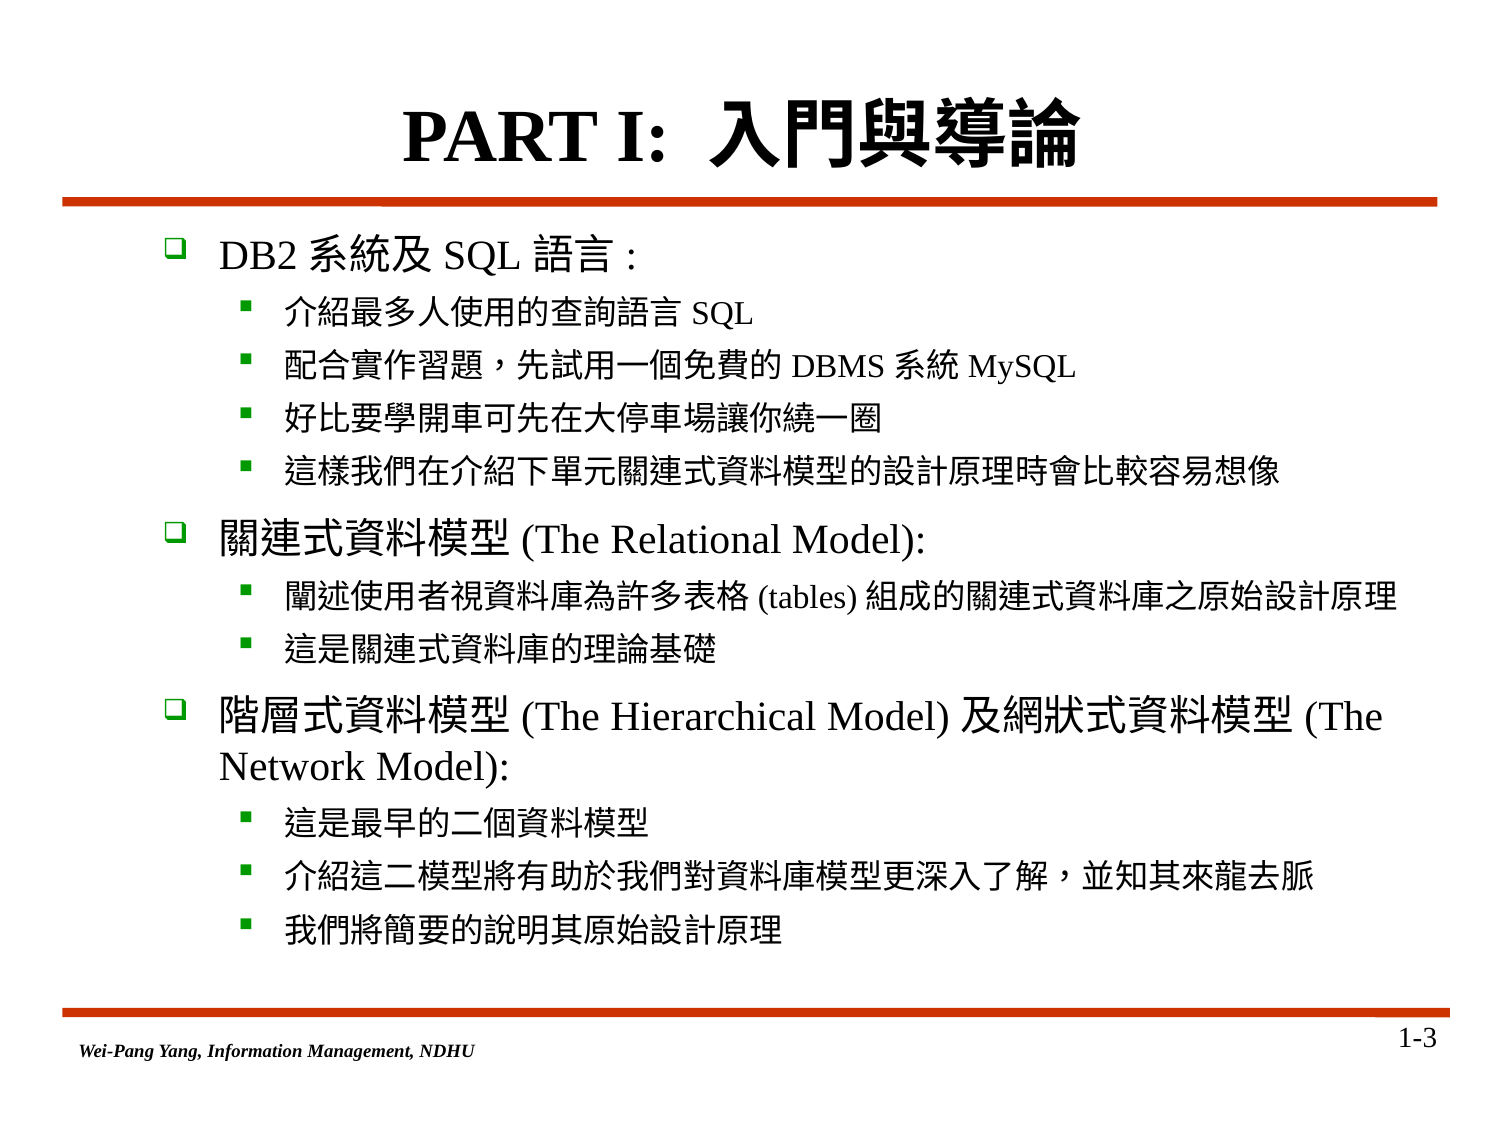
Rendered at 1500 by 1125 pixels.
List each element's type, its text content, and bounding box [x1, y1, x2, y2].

title PART I: 入門與導論 [123, 62, 1362, 200]
text_box 1-3 [1139, 1011, 1453, 1087]
list DB2系統及SQL語言: 介紹最多人使用的查詢語言SQL 配合實作習題，先試用一個免費的DBMS系統MySQL 好比要學開車可先在大停車場讓你繞一圈 這樣我們在介紹下單元關連式資料模型的設計原理時會比較容易想像 關連式資料模型(The Relational Model): 闡述使用者視資料庫為許多表格(tables)組成的關連式資料庫之原始設計原理 這是關連式資料庫的理論基礎 階層式資料模型(The Hierarchical Model)及網狀式資料模型(The Network Model): 這是最早的二個資料模型 介紹這二模型將有助於我們對資料庫模型更深入了解，並知其來龍去脈 我們將簡要的說明其原始設計原理 [147, 219, 1473, 983]
